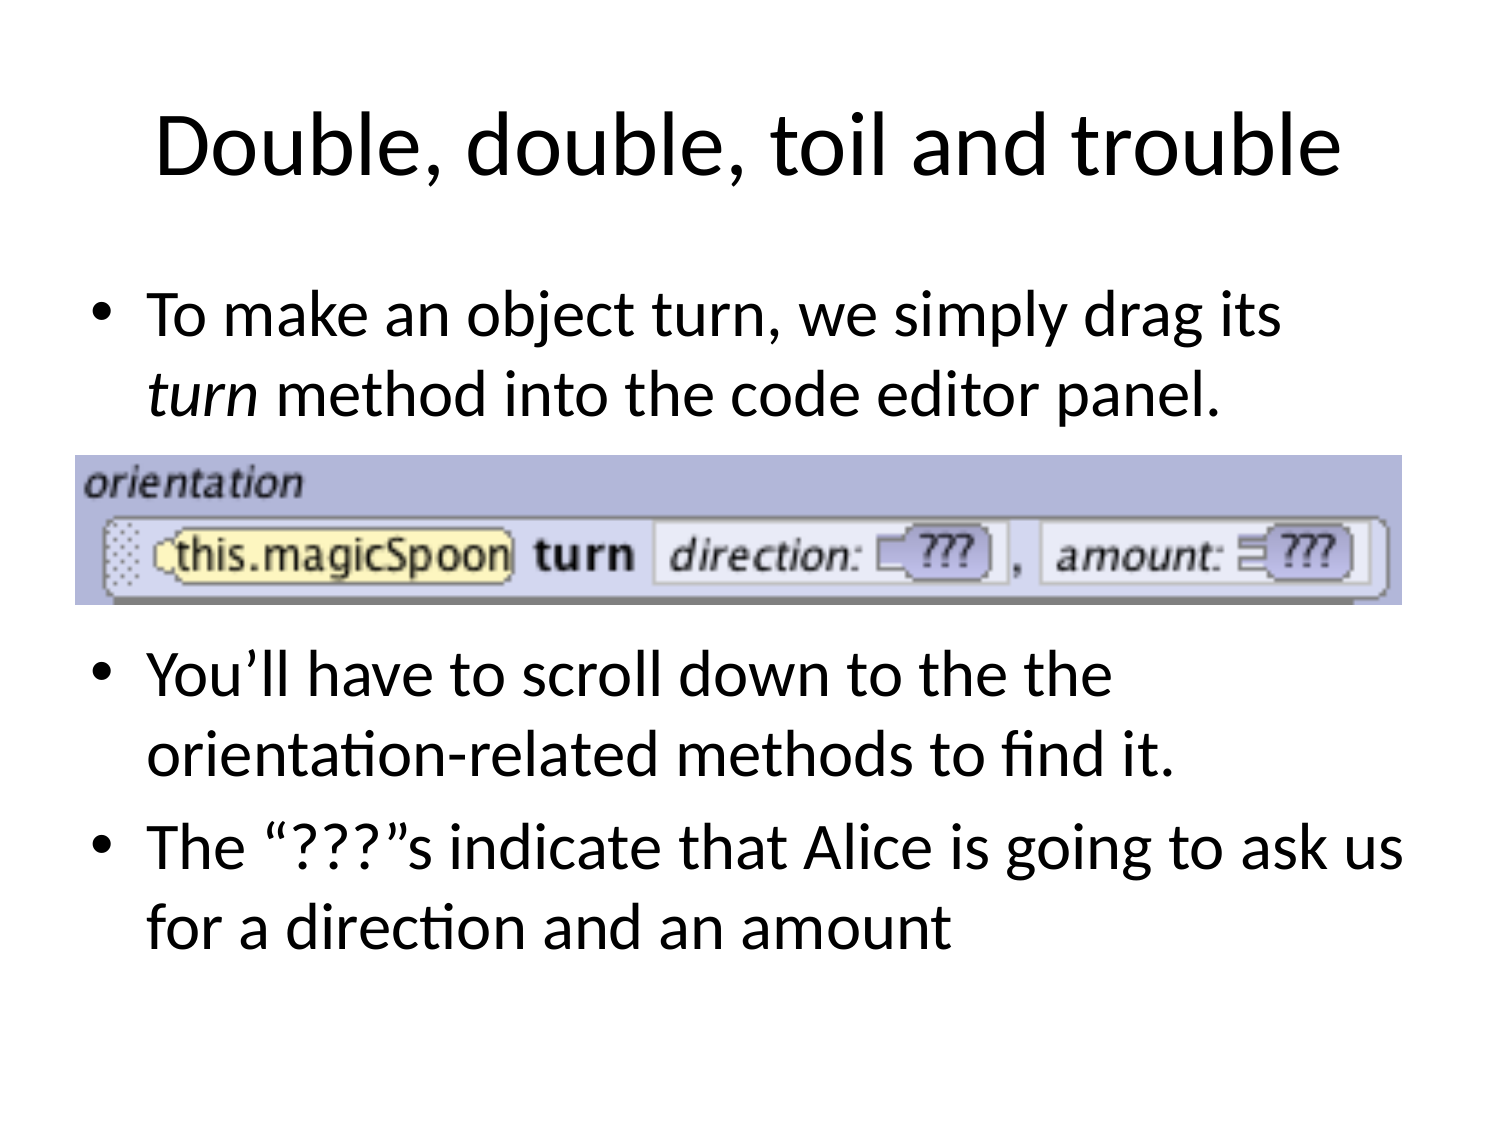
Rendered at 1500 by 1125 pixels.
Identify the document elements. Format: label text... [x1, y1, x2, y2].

picture [74, 455, 1403, 605]
list To make an object turn, we simply drag its turn method into the code editor panel. You’ll have to scroll down to the the orientation-related methods to find it. The “???”s indicate that Alice is going to ask us for a direction and an amount [75, 262, 1425, 1096]
title Double, double, toil and trouble [75, 45, 1425, 233]
